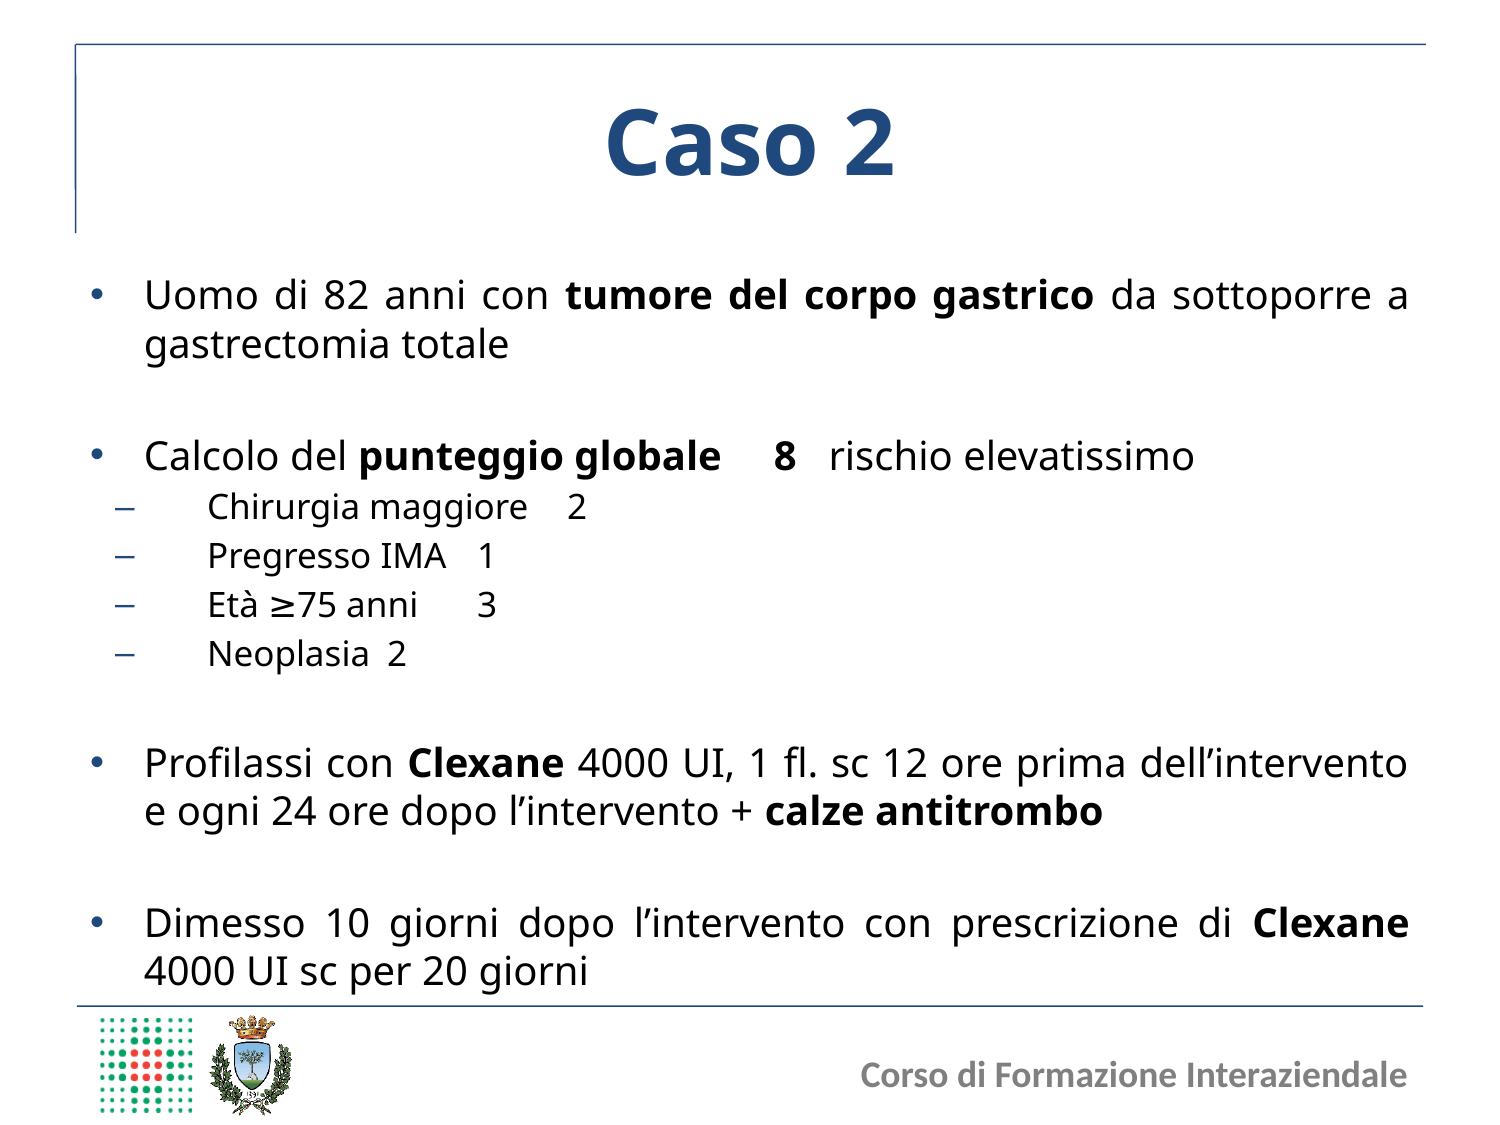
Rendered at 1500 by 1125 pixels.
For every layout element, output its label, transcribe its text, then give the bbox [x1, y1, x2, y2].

list Uomo di 82 anni con tumore del corpo gastrico da sottoporre a gastrectomia totale Calcolo del punteggio globale 8 rischio elevatissimo Chirurgia maggiore 2 Pregresso IMA 1 Età ≥75 anni 3 Neoplasia 2 Profilassi con Clexane 4000 UI, 1 fl. sc 12 ore prima dell’intervento e ogni 24 ore dopo l’intervento + calze antitrombo Dimesso 10 giorni dopo l’intervento con prescrizione di Clexane 4000 UI sc per 20 giorni [75, 262, 1425, 1005]
text_box Corso di Formazione Interaziendale [803, 1042, 1424, 1103]
picture [100, 1018, 193, 1113]
picture [206, 1013, 302, 1118]
title Caso 2 [75, 45, 1425, 233]
